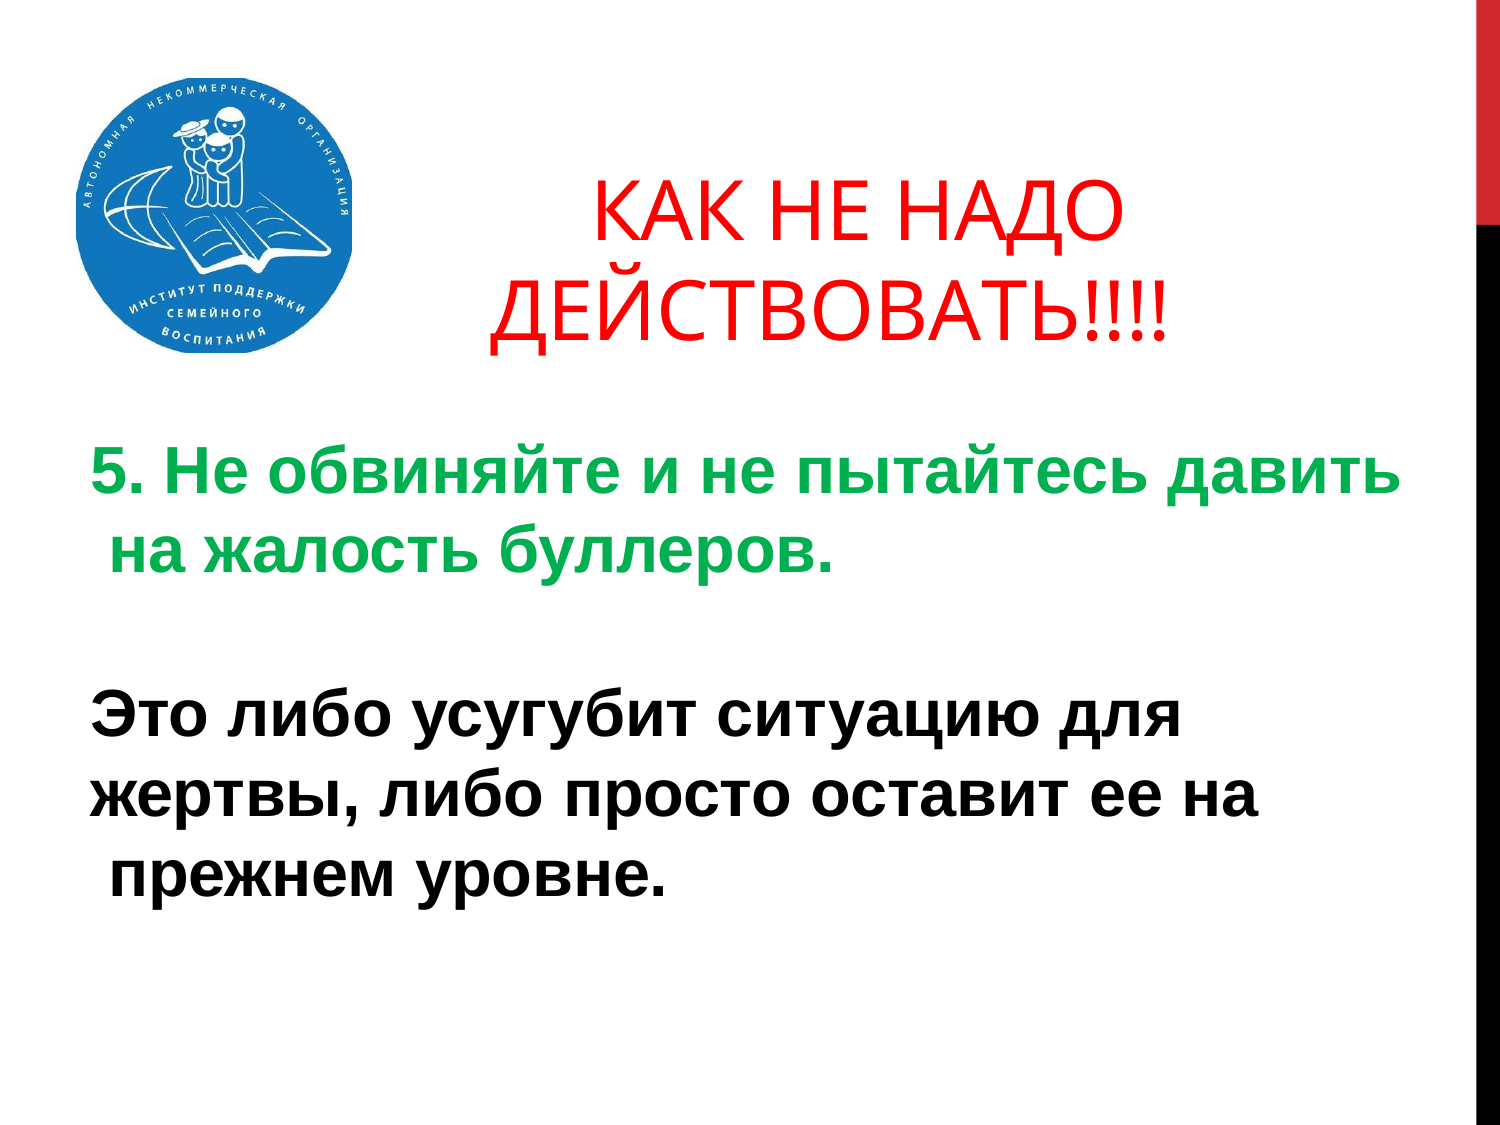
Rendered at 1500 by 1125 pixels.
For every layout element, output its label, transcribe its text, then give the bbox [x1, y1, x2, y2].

title КАК НЕ НАДО ДЕЙСТВОВАТЬ!!!! [488, 155, 1299, 358]
picture [76, 77, 352, 354]
text_box 5. Не обвиняйте и не пытайтесь давить на жалость буллеров. Это либо усугубит ситуацию для жертвы, либо просто оставит ее на прежнем уровне. [87, 424, 1405, 910]
